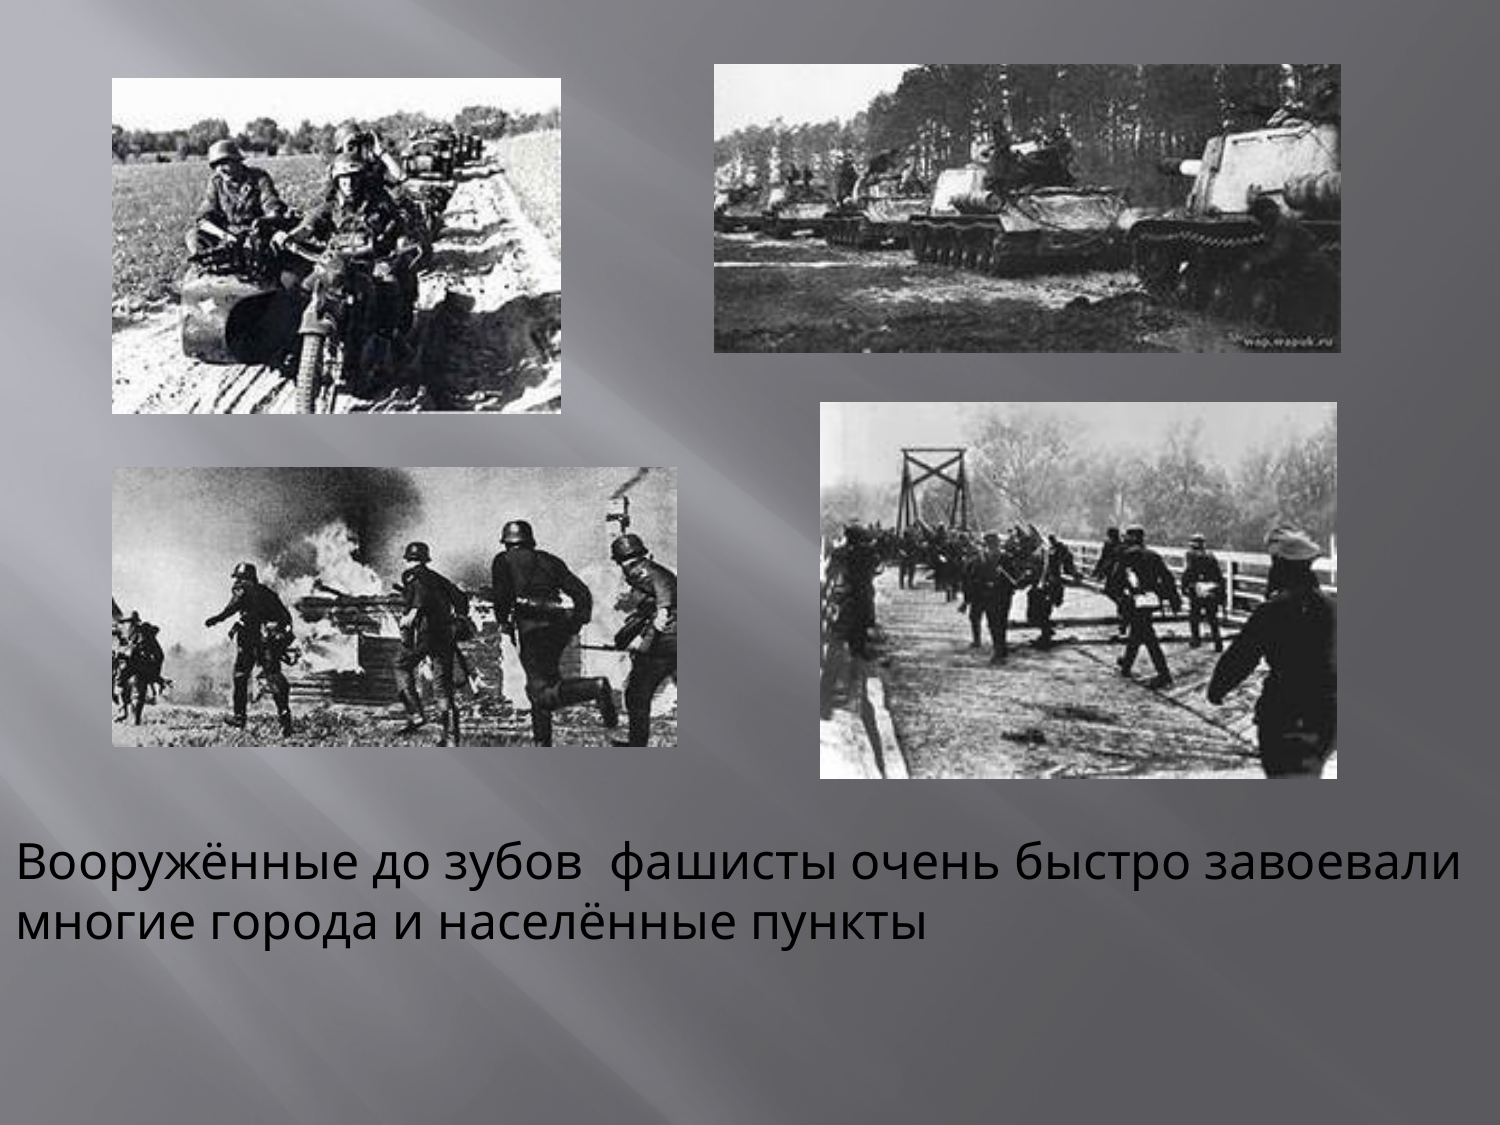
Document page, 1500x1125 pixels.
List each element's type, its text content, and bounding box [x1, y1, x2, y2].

picture [111, 77, 562, 414]
picture [820, 402, 1337, 779]
picture [111, 467, 677, 747]
picture [714, 64, 1341, 354]
text_box Вооружённые до зубов фашисты очень быстро завоевали многие города и населённые пункты [0, 822, 1491, 957]
